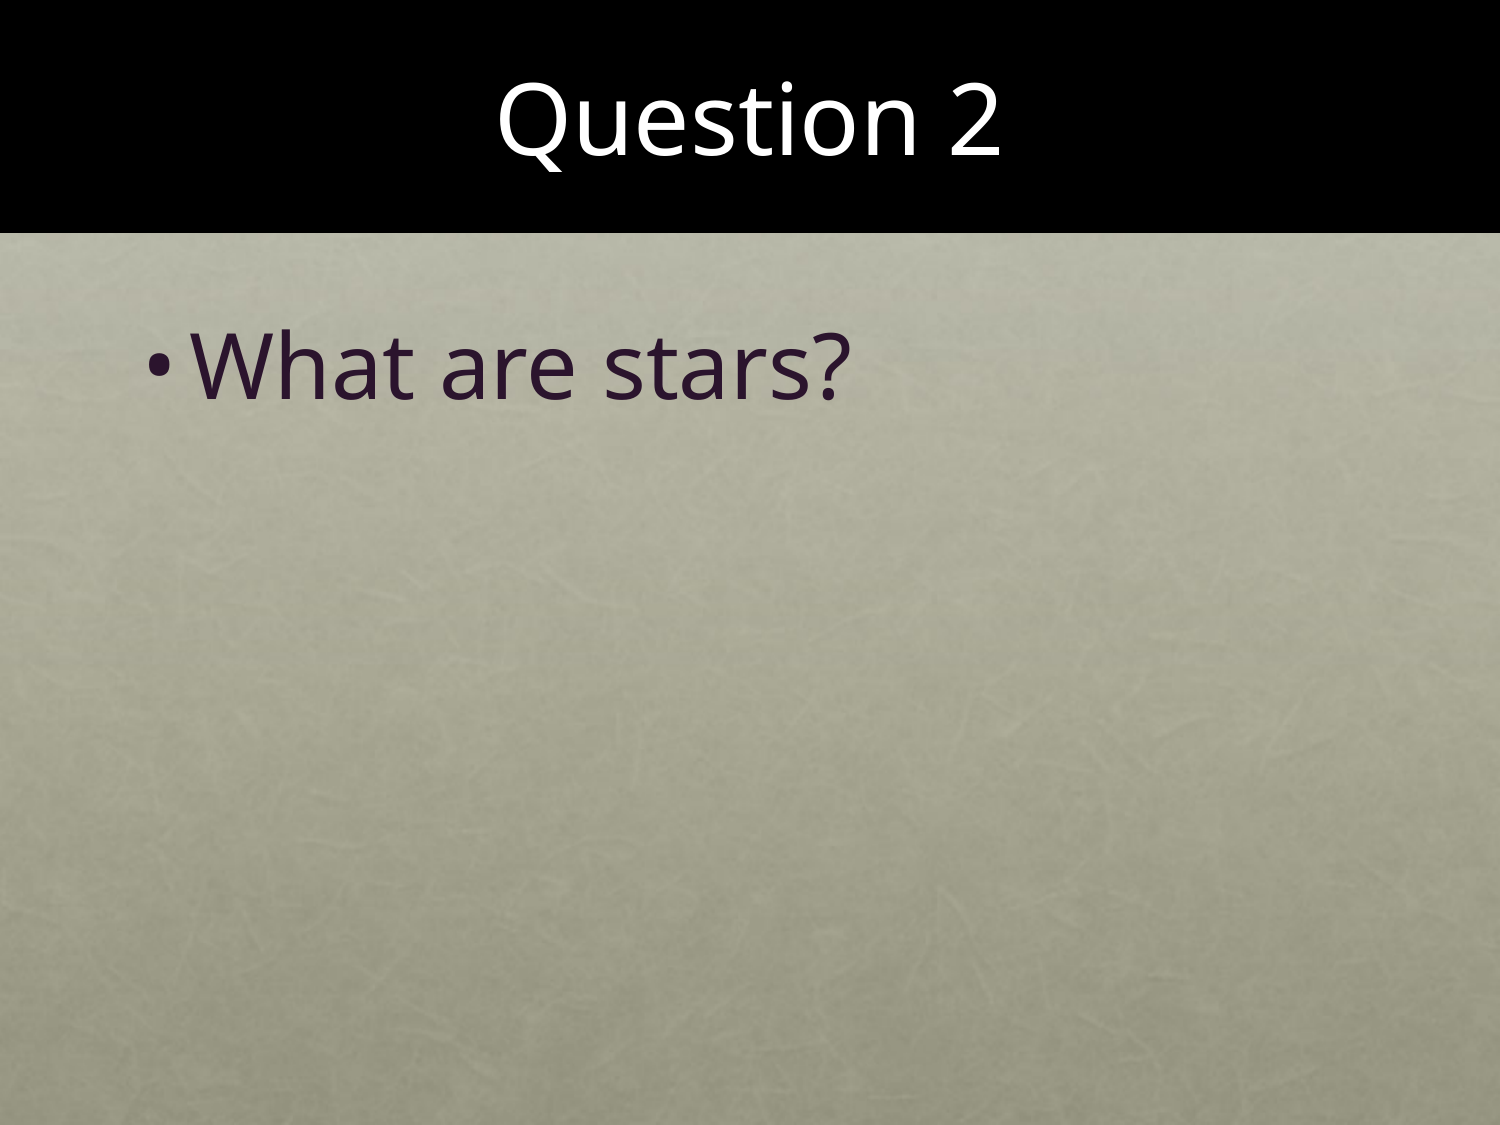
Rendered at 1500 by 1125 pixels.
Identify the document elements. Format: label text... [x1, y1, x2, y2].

picture [0, 214, 1500, 1125]
list What are stars? [127, 299, 1372, 1005]
title Question 2 [127, 10, 1372, 221]
